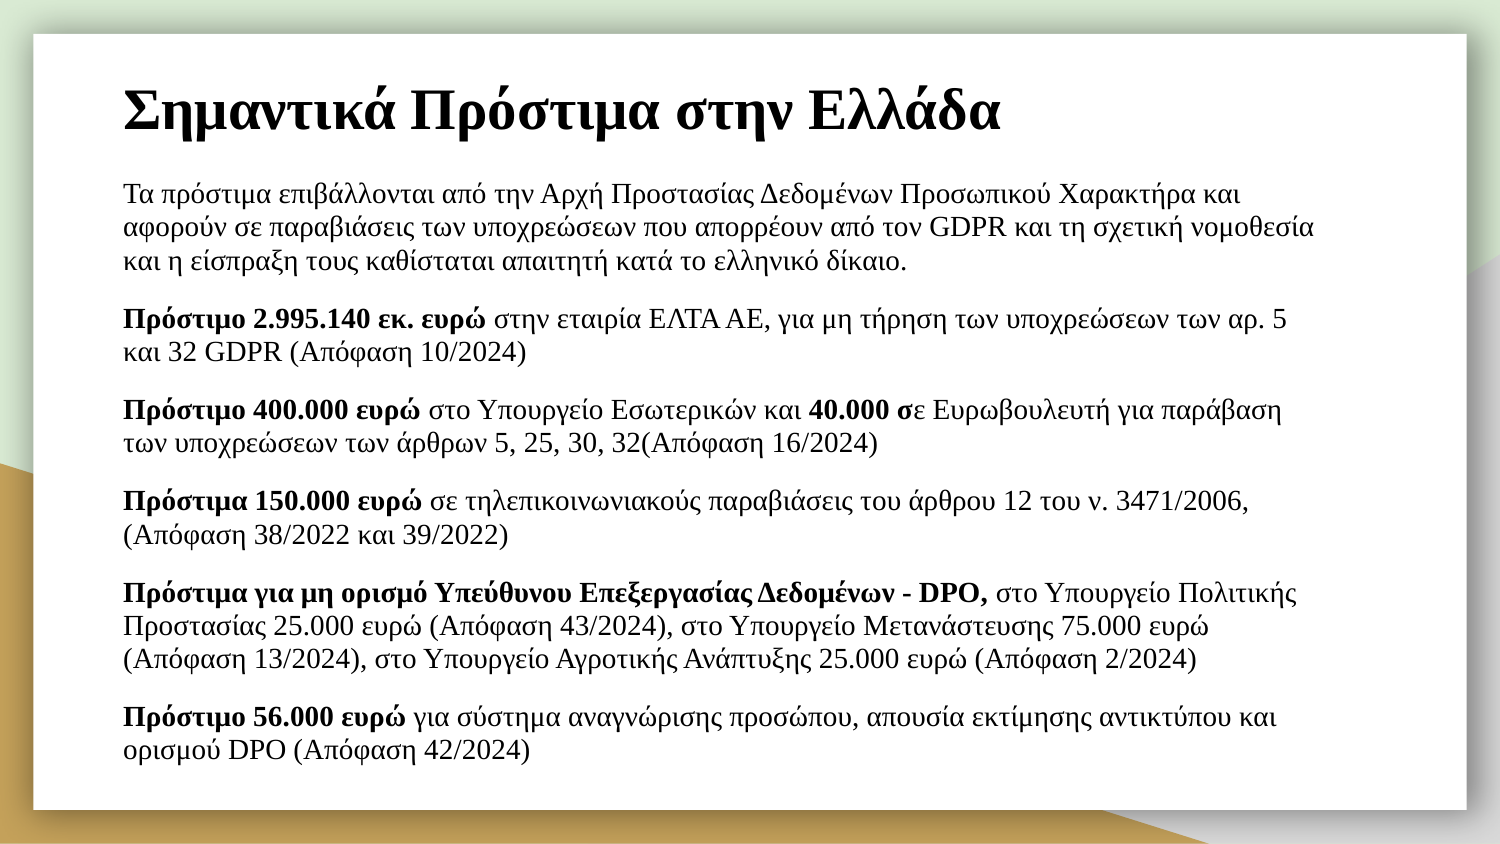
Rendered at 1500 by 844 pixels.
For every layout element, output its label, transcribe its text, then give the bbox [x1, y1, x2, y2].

title Σημαντικά Πρόστιμα στην Ελλάδα [108, 56, 1340, 162]
list Τα πρόστιμα επιβάλλονται από την Αρχή Προστασίας Δεδομένων Προσωπικού Χαρακτήρα και αφορούν σε παραβιάσεις των υποχρεώσεων που απορρέουν από τον GDPR και τη σχετική νομοθεσία και η είσπραξη τους καθίσταται απαιτητή κατά το ελληνικό δίκαιο. Πρόστιμο 2.995.140 εκ. ευρώ στην εταιρία ΕΛΤΑ ΑΕ, για μη τήρηση των υποχρεώσεων των αρ. 5 και 32 GDPR (Απόφαση 10/2024) Πρόστιμο 400.000 ευρώ στο Υπουργείο Εσωτερικών και 40.000 σε Ευρωβουλευτή για παράβαση των υποχρεώσεων των άρθρων 5, 25, 30, 32(Απόφαση 16/2024) Πρόστιμα 150.000 ευρώ σε τηλεπικοινωνιακούς παραβιάσεις του άρθρου 12 του ν. 3471/2006, (Απόφαση 38/2022 και 39/2022) Πρόστιμα για μη ορισμό Υπεύθυνου Επεξεργασίας Δεδομένων - DPO, στο Υπουργείο Πολιτικής Προστασίας 25.000 ευρώ (Απόφαση 43/2024), στο Υπουργείο Μετανάστευσης 75.000 ευρώ (Απόφαση 13/2024), στο Υπουργείο Αγροτικής Ανάπτυξης 25.000 ευρώ (Απόφαση 2/2024) Πρόστιμο 56.000 ευρώ για σύστημα αναγνώρισης προσώπου, απουσία εκτίμησης αντικτύπου και ορισμού DPO (Απόφαση 42/2024) [108, 162, 1340, 634]
